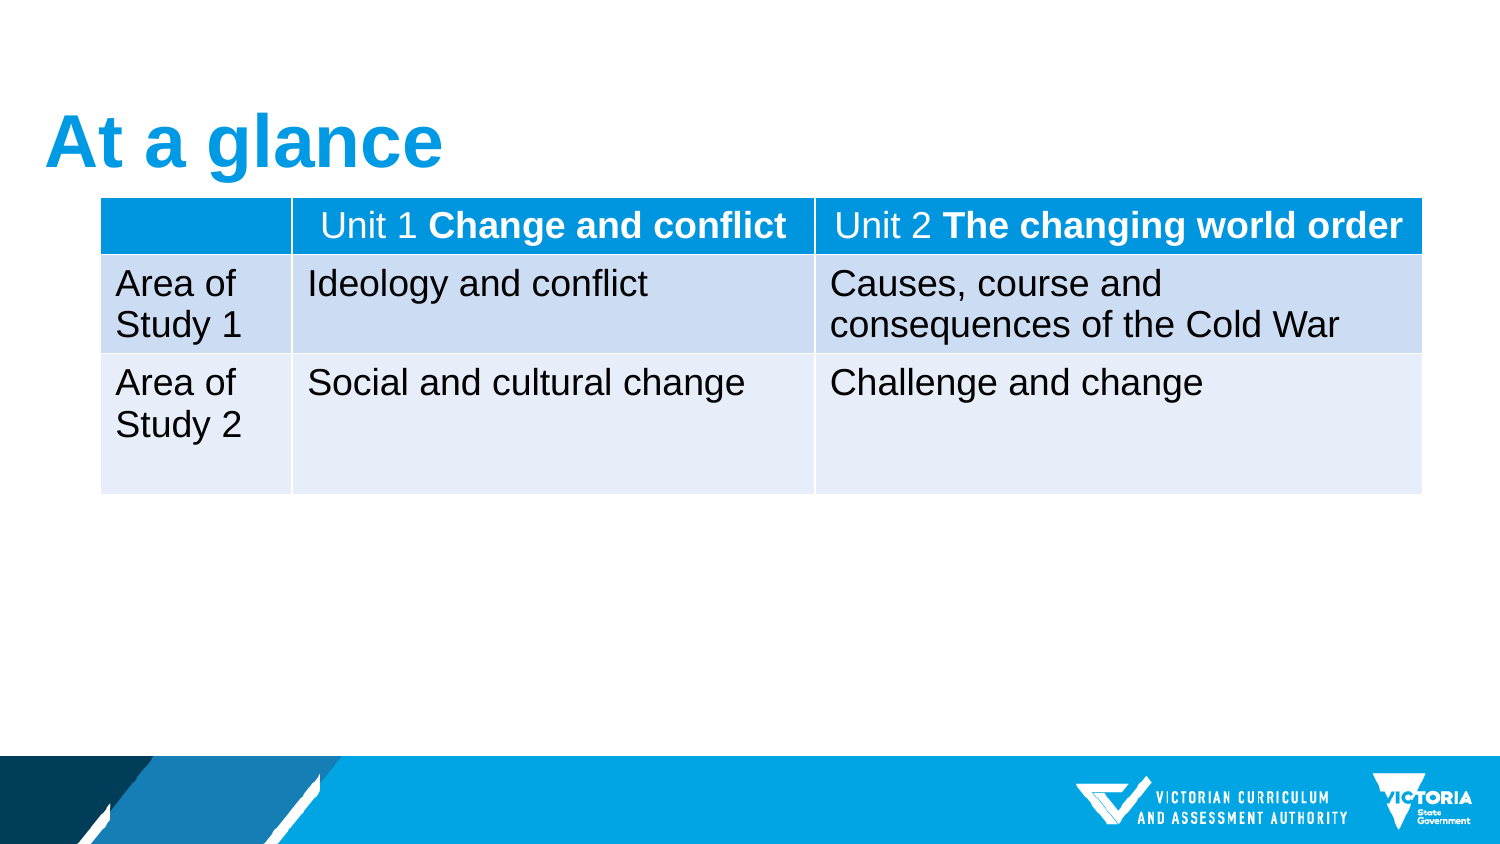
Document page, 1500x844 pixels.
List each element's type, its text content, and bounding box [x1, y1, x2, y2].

table_cell Social and cultural change [293, 354, 814, 494]
picture [1318, 812, 1322, 823]
table_cell Causes, course and consequences of the Cold War [816, 255, 1422, 353]
picture [1308, 814, 1313, 823]
picture [1149, 813, 1153, 823]
table_header Unit 2 The changing world order [816, 198, 1422, 254]
picture [1240, 812, 1244, 823]
title At a glance [29, 67, 1459, 209]
picture [1190, 792, 1194, 802]
picture [1460, 793, 1471, 803]
picture [1258, 812, 1262, 823]
picture [1426, 792, 1452, 804]
picture [1302, 792, 1306, 803]
table_cell Ideology and conflict [293, 255, 814, 353]
table_header [101, 198, 291, 254]
picture [1077, 777, 1150, 824]
picture [1299, 812, 1303, 823]
table_header Unit 1 Change and conflict [293, 198, 814, 254]
picture [1229, 813, 1235, 823]
picture [1320, 792, 1327, 802]
picture [1268, 792, 1272, 802]
table_cell Area of Study 2 [101, 354, 291, 494]
table_cell Challenge and change [816, 354, 1422, 494]
picture [1281, 812, 1286, 823]
picture [1199, 792, 1204, 803]
table_cell Area of Study 1 [101, 255, 291, 353]
picture [1201, 812, 1205, 823]
picture [1249, 812, 1254, 823]
picture [0, 0, 1500, 844]
picture [1224, 792, 1229, 802]
picture [1214, 792, 1219, 802]
picture [1374, 774, 1425, 828]
